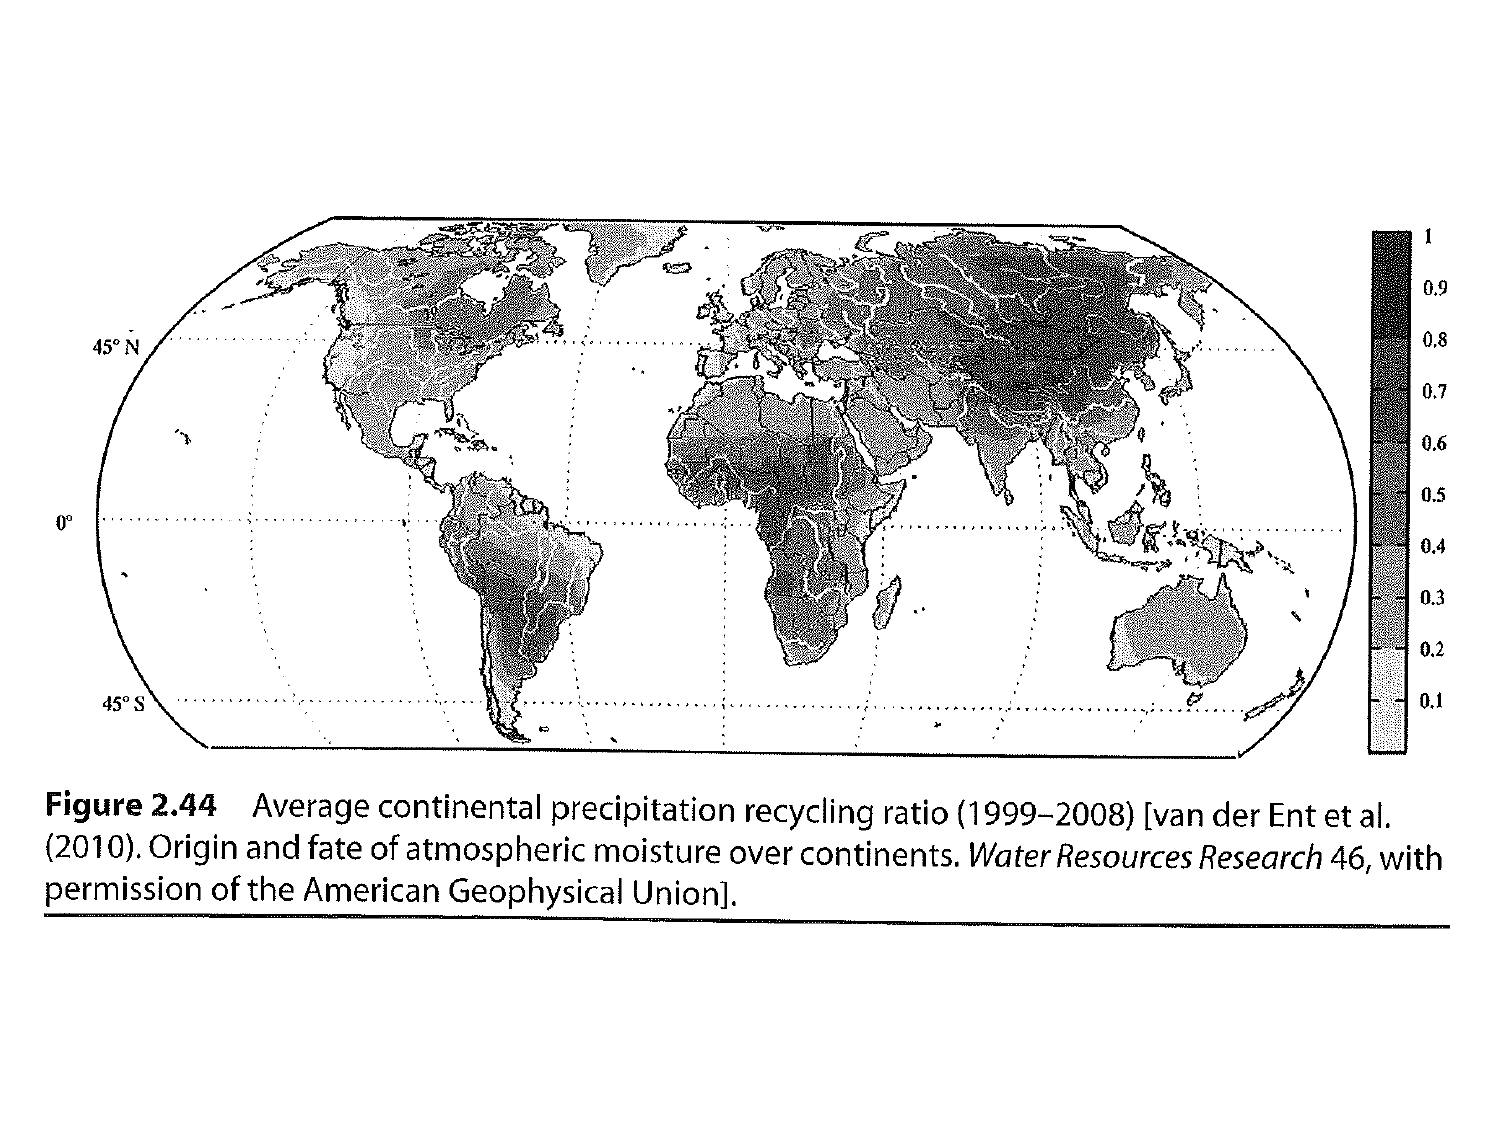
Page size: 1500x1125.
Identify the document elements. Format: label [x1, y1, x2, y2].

picture [24, 158, 1488, 976]
